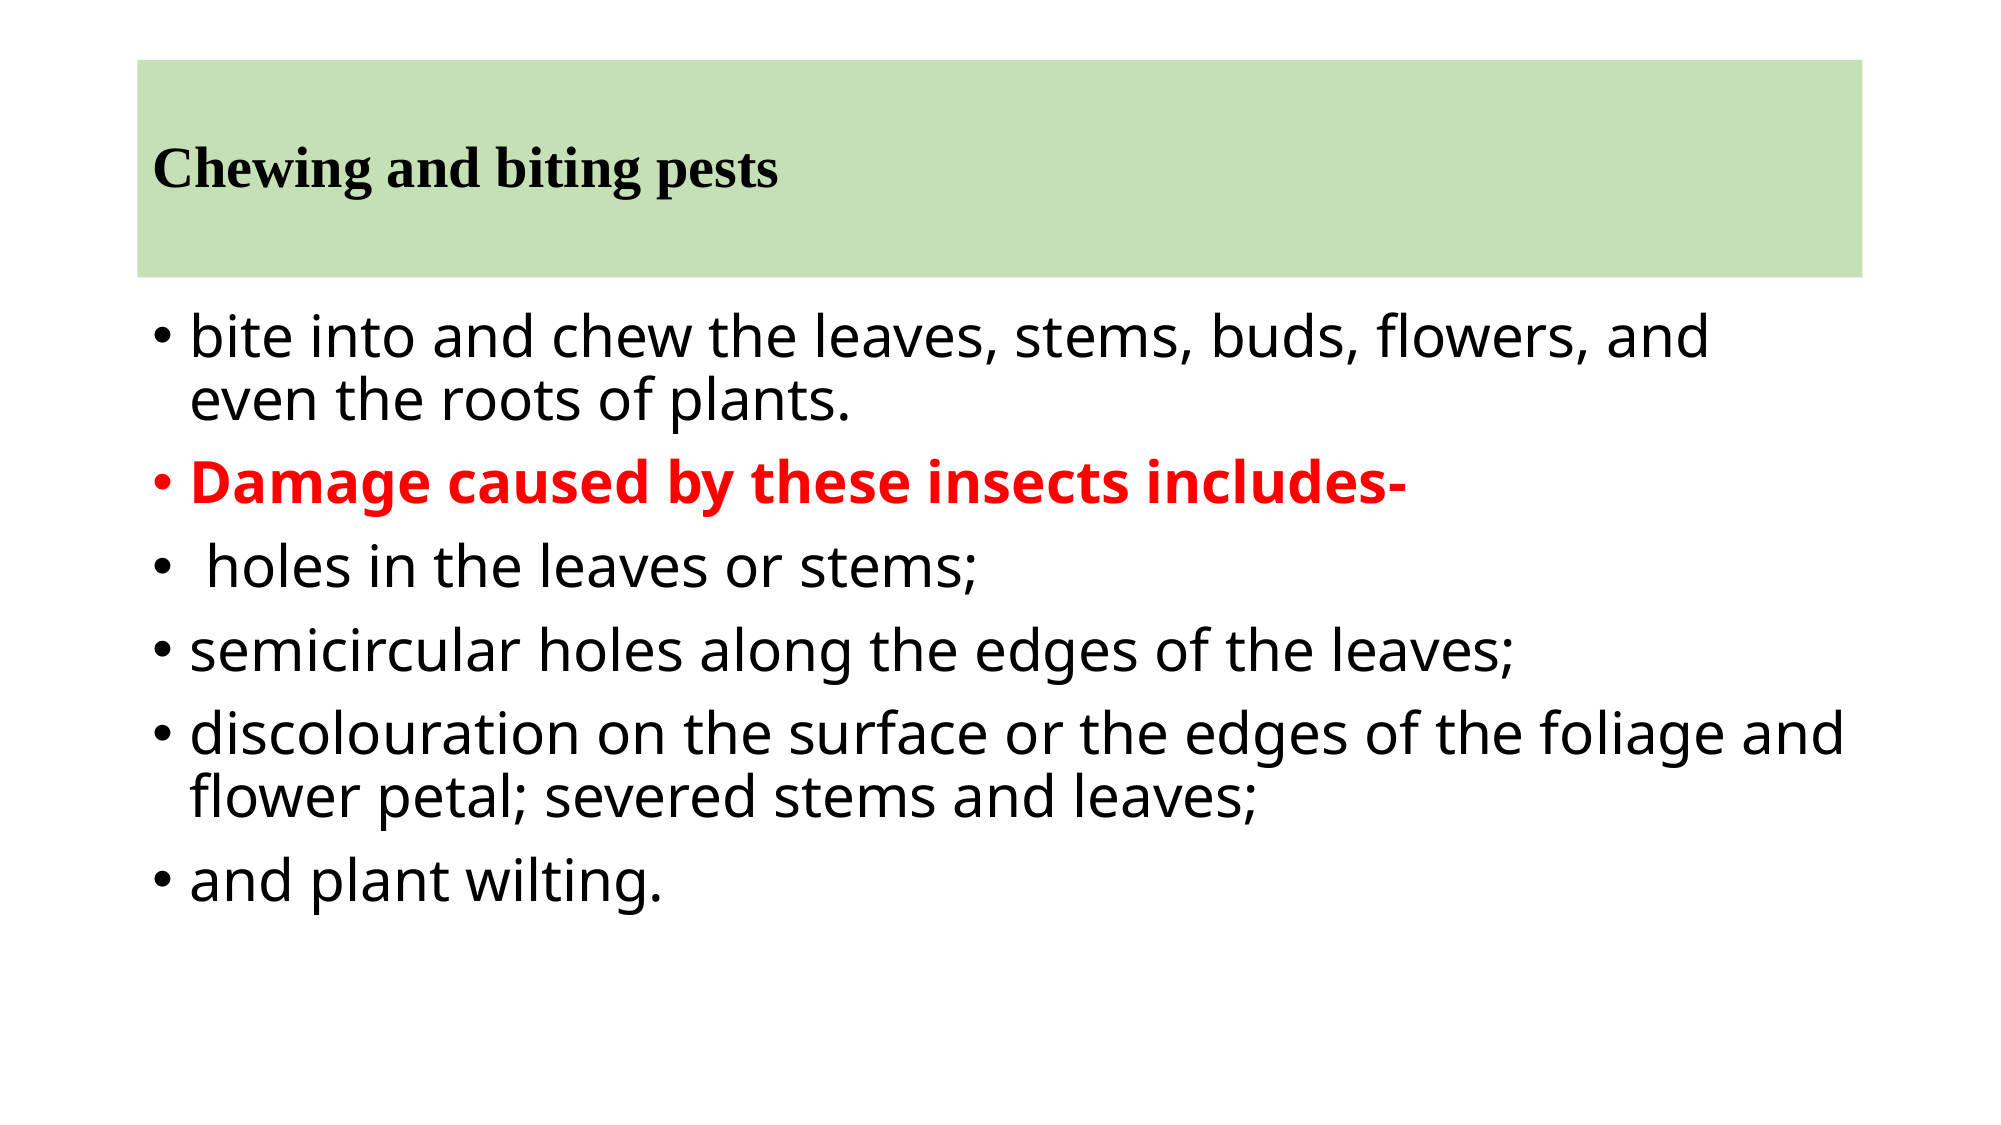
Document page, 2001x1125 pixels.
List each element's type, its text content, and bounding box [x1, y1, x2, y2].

title Chewing and biting pests [137, 59, 1863, 278]
list bite into and chew the leaves, stems, buds, flowers, and even the roots of plants. Damage caused by these insects includes- holes in the leaves or stems; semicircular holes along the edges of the leaves; discolouration on the surface or the edges of the foliage and flower petal; severed stems and leaves; and plant wilting. [137, 299, 1863, 1014]
